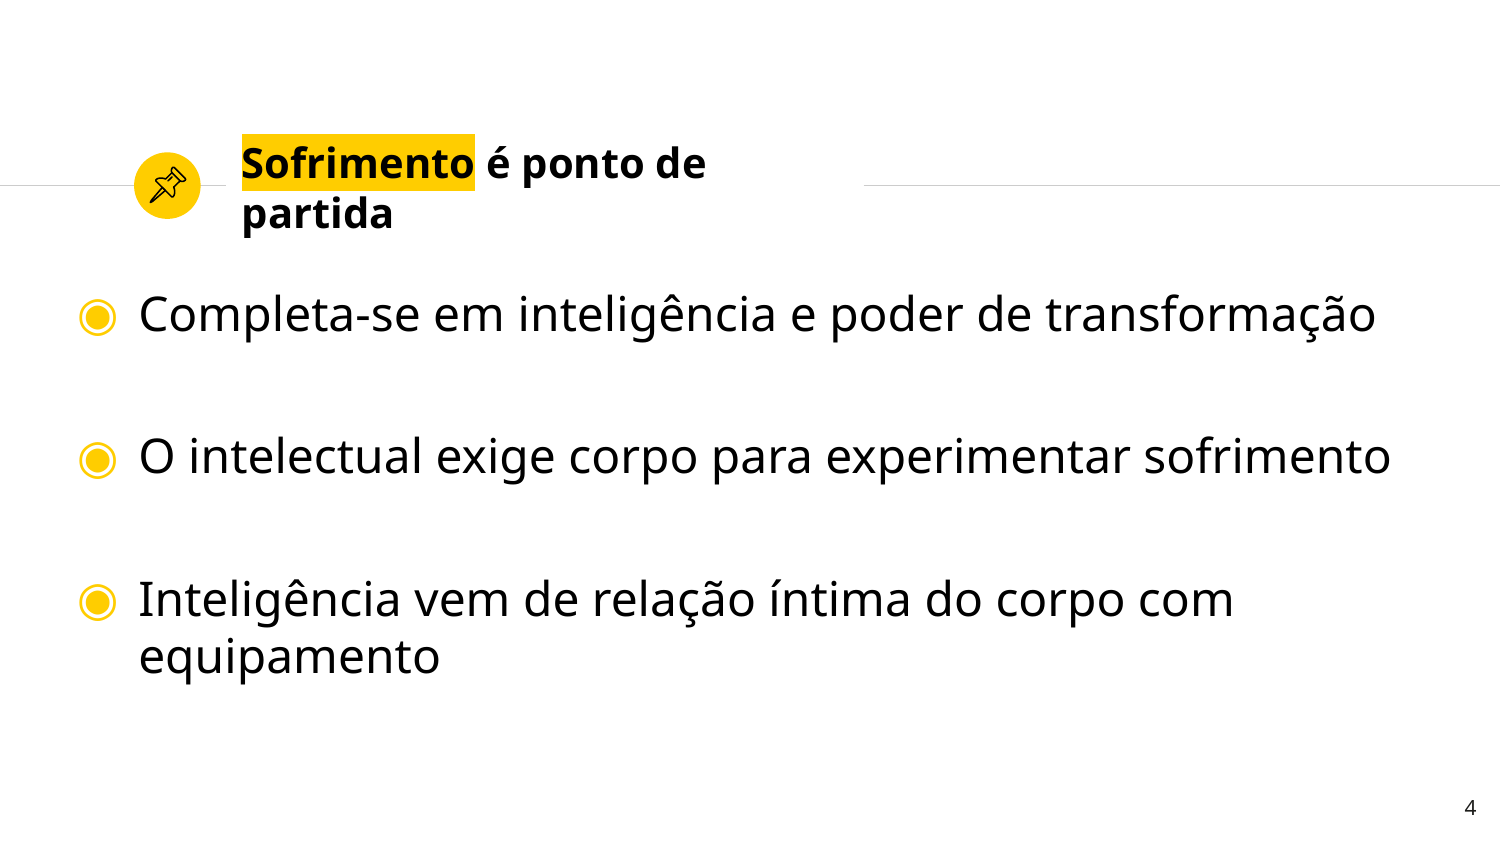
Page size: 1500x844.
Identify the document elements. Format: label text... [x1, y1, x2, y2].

slide_number 4 [1401, 779, 1492, 844]
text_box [150, 166, 186, 203]
title Sofrimento é ponto de partida [226, 151, 863, 223]
list Completa-se em inteligência e poder de transformação O intelectual exige corpo para experimentar sofrimento Inteligência vem de relação íntima do corpo com equipamento Your audience will listen to you or read the content, but won’t do both. [48, 268, 1500, 780]
